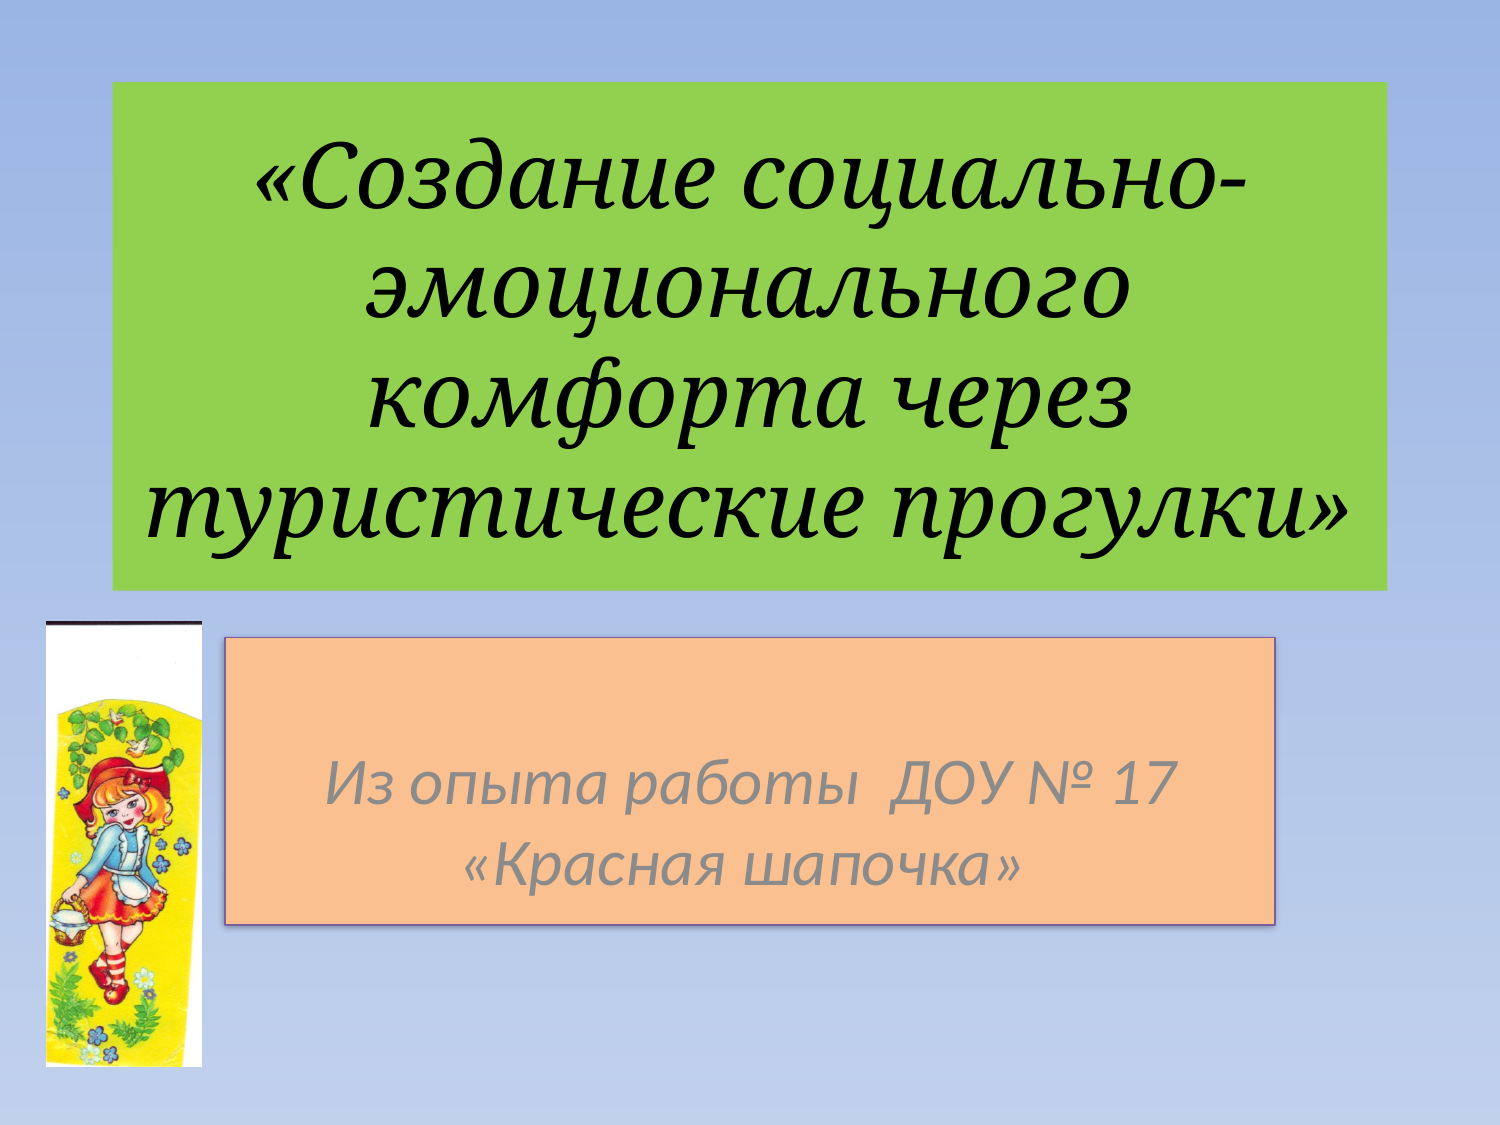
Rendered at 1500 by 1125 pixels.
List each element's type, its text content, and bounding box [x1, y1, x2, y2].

subtitle Из опыта работы ДОУ № 17 «Красная шапочка» [224, 637, 1276, 926]
title «Создание социально-эмоционального комфорта через туристические прогулки» [112, 82, 1388, 591]
picture [46, 620, 203, 1068]
